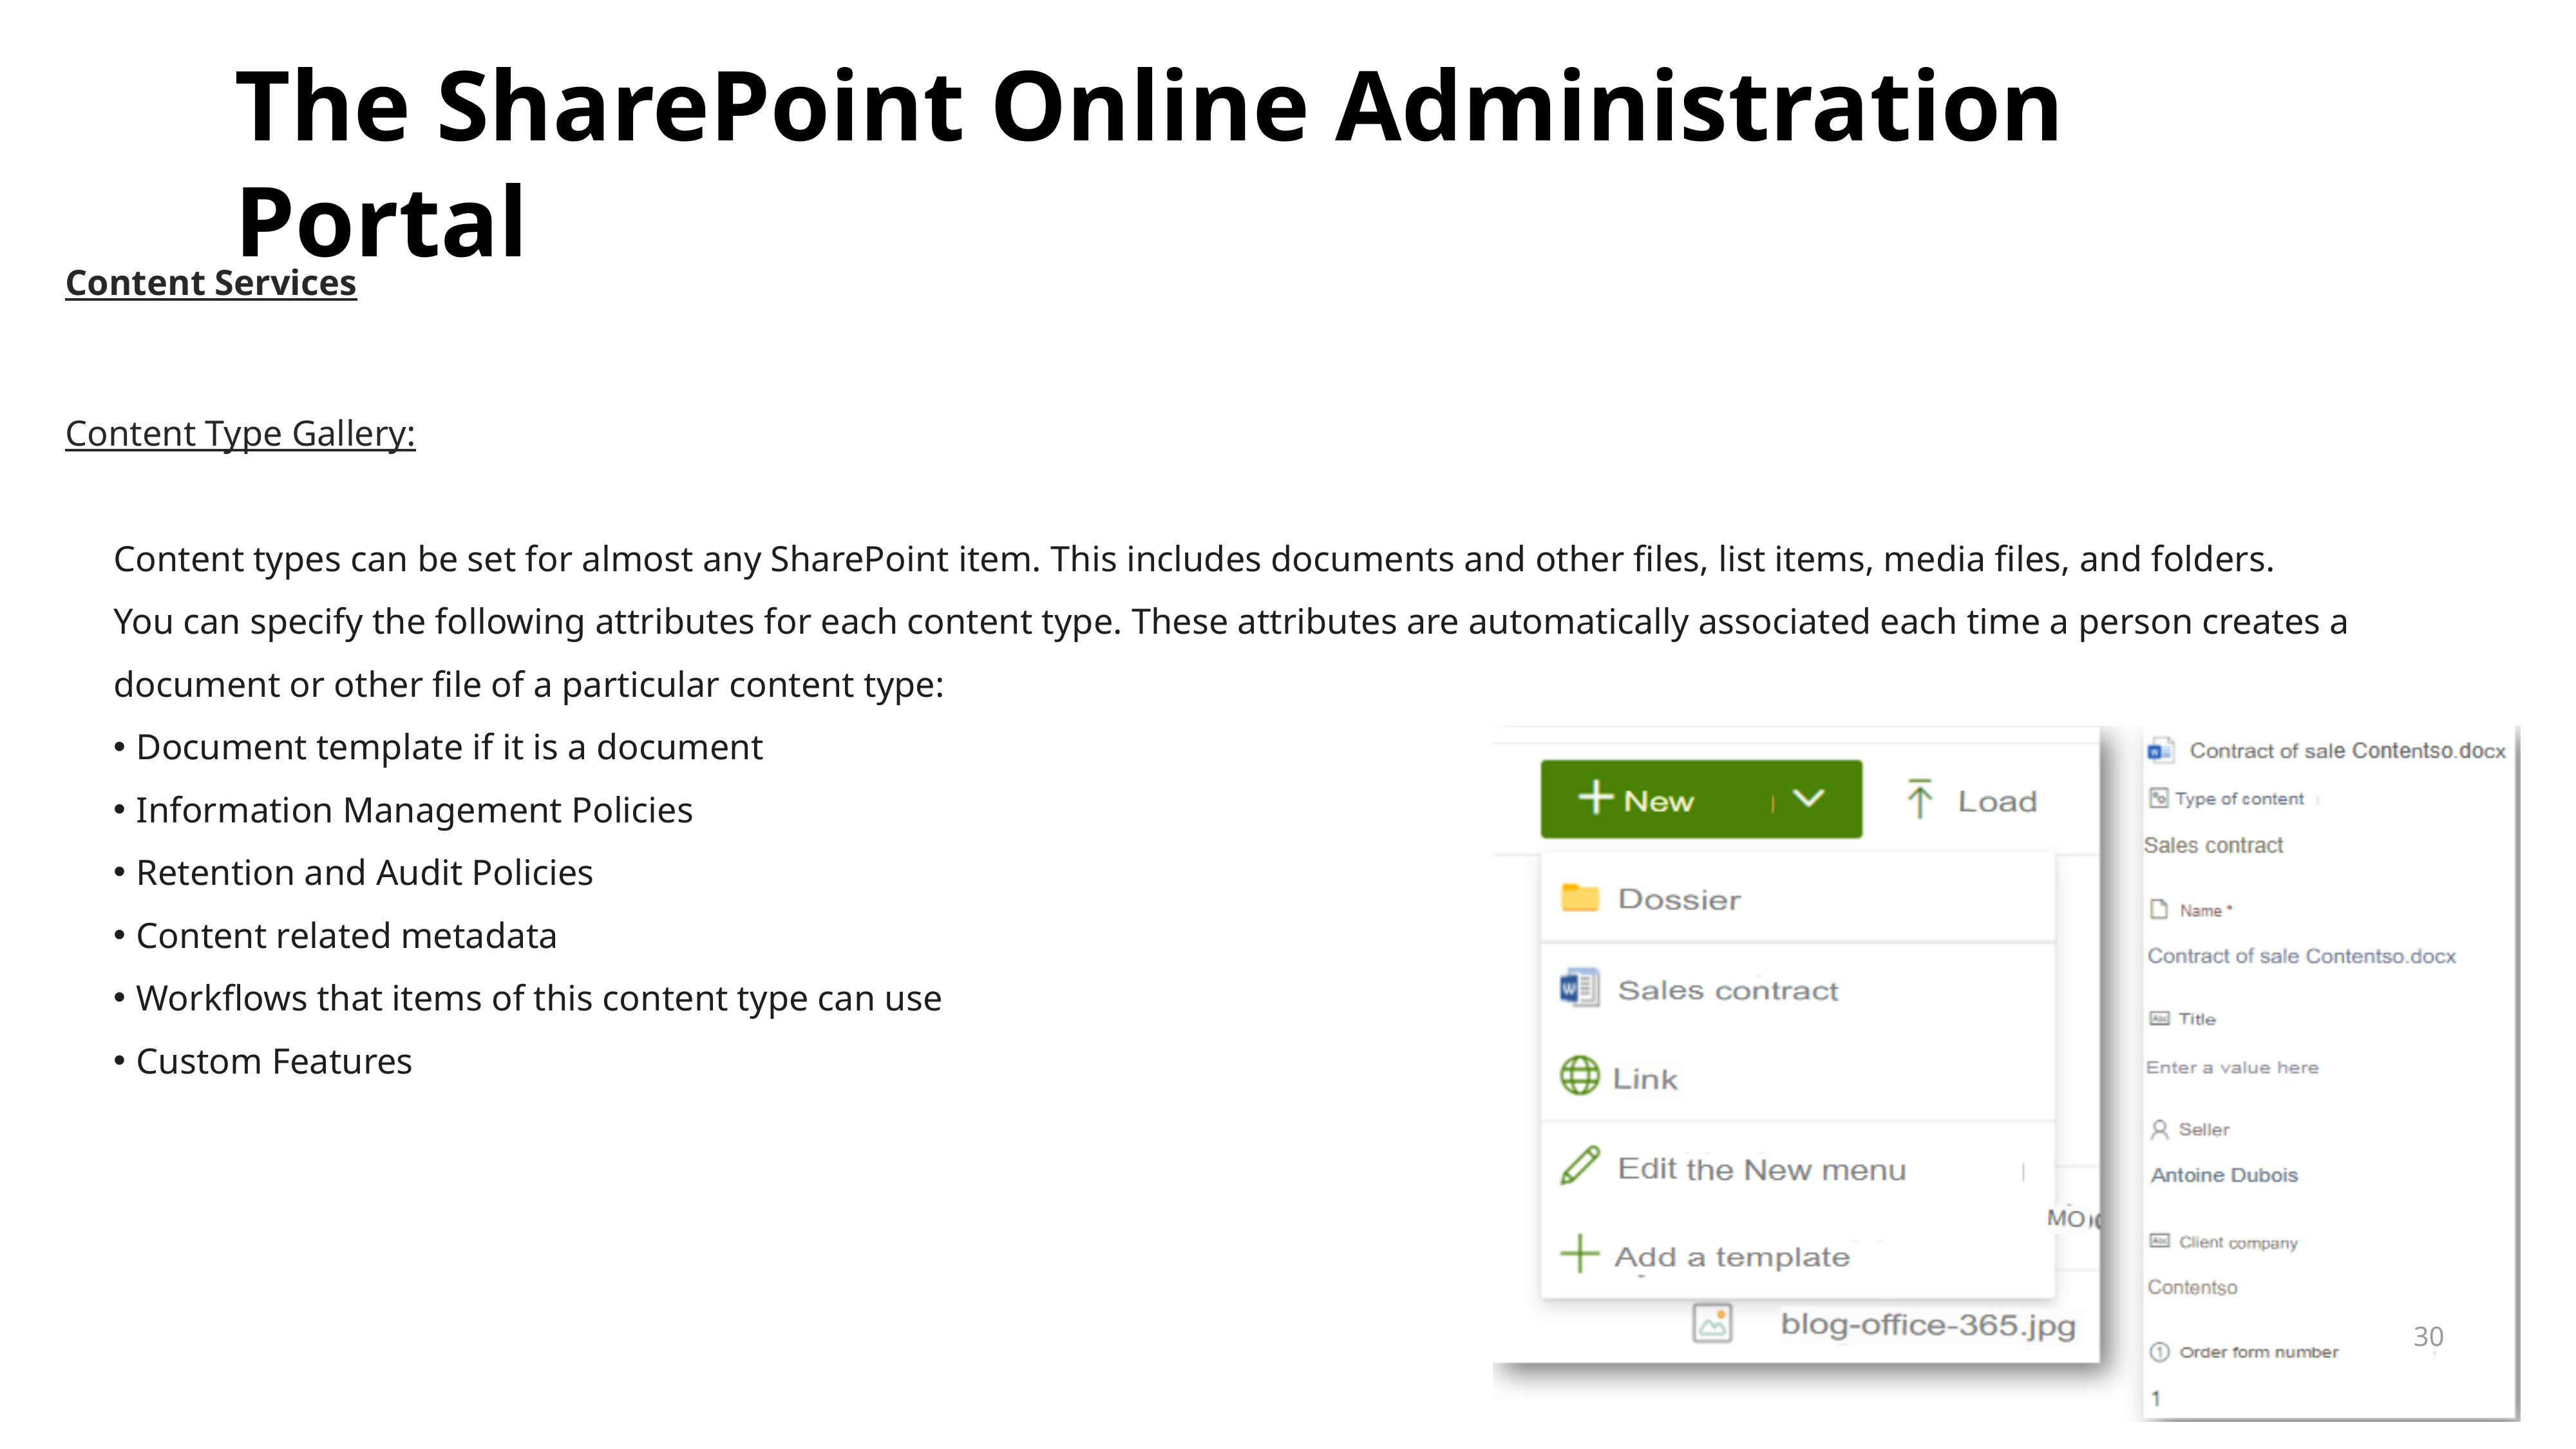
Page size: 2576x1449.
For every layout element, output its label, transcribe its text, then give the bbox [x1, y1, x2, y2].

text_box The SharePoint Online Administration Portal [231, 39, 2095, 207]
text_box Content Services Content Type Gallery: Content types can be set for almost any SharePoint item. This includes documents and other files, list items, media files, and folders. You can specify the following attributes for each content type. These attributes are automatically associated each time a person creates a document or other file of a particular content type: Document template if it is a document Information Management Policies Retention and Audit Policies Content related metadata Workflows that items of this content type can use Custom Features . [55, 222, 2521, 1449]
picture [1493, 726, 2521, 1422]
